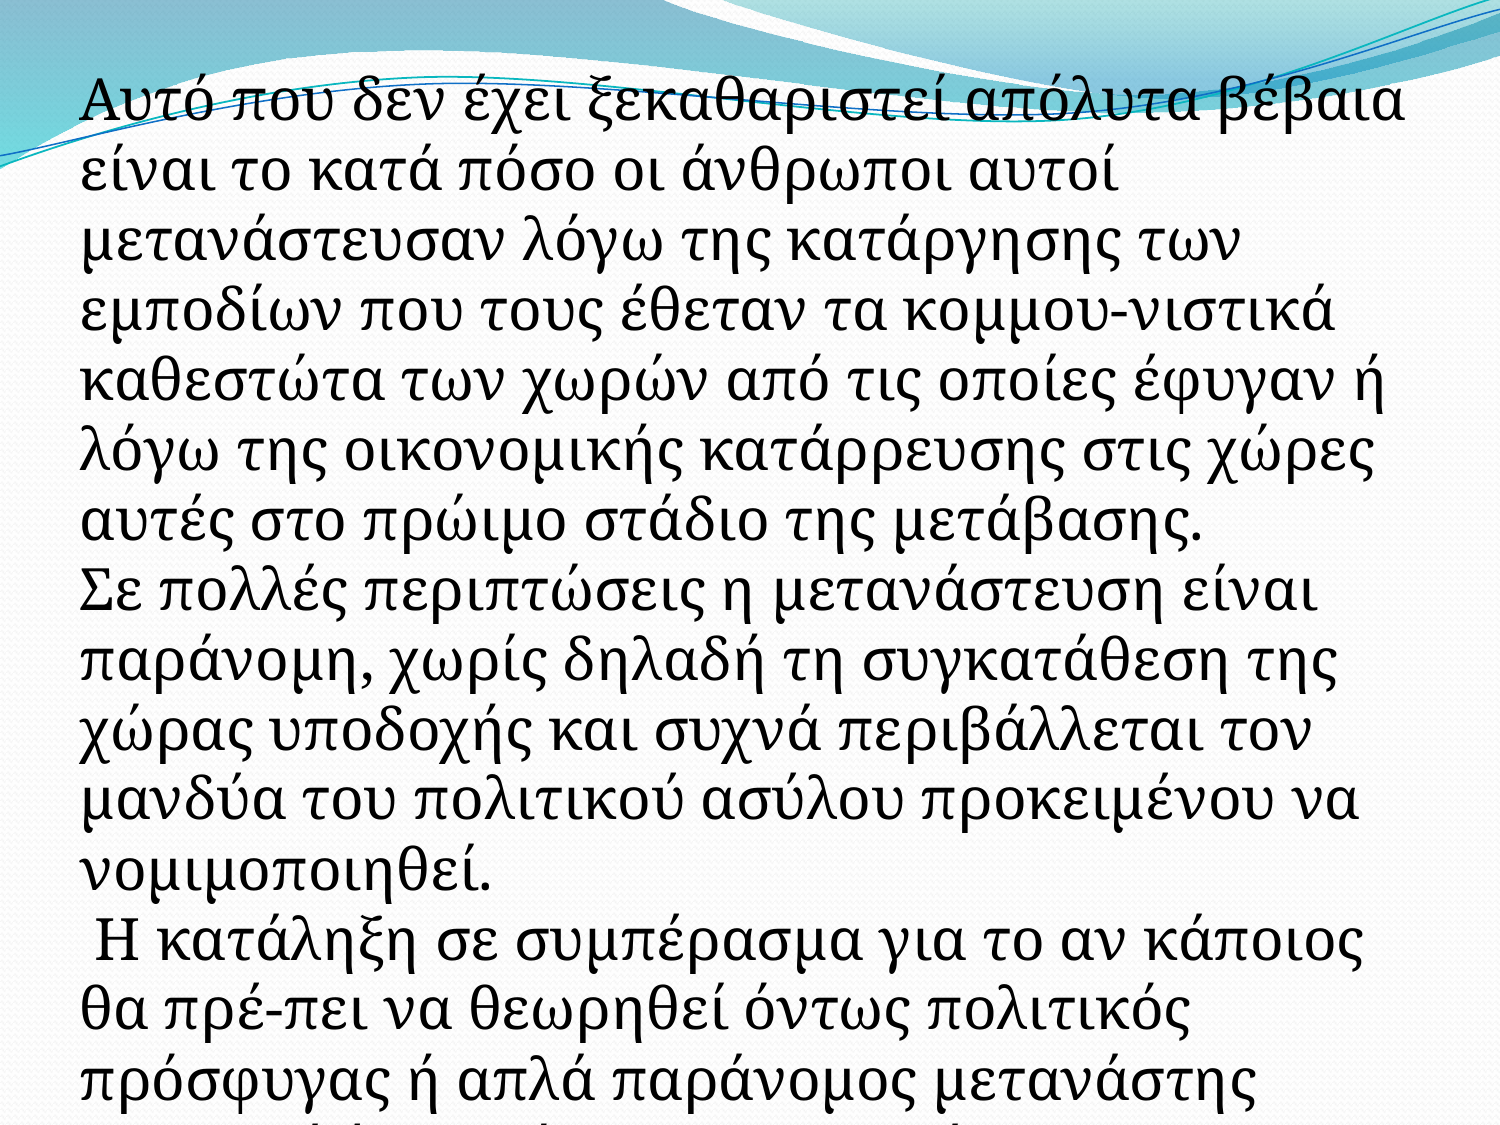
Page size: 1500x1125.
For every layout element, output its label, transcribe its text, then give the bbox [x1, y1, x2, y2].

text_box Αυτό που δεν έχει ξεκαθαριστεί απόλυτα βέβαια είναι το κατά πόσο οι άνθρωποι αυτοί μετανάστευσαν λόγω της κατάργησης των εμποδίων που τους έθεταν τα κομμου-νιστικά καθεστώτα των χωρών από τις οποίες έφυγαν ή λόγω της οικονομικής κατάρρευσης στις χώρες αυτές στο πρώιμο στάδιο της μετάβασης. Σε πολλές περιπτώσεις η μετανάστευση είναι παράνομη, χωρίς δηλαδή τη συγκατάθεση της χώρας υποδοχής και συχνά περιβάλλεται τον μανδύα του πολιτικού ασύλου προκειμένου να νομιμοποιηθεί. Η κατάληξη σε συμπέρασμα για το αν κάποιος θα πρέ-πει να θεωρηθεί όντως πολιτικός πρόσφυγας ή απλά παράνομος μετανάστης αποτελεί ένα από τα πιο δυσε-πίλυτα προβλήματα για τις χώρες υποδοχής των μεταναστών. [64, 54, 1459, 1125]
